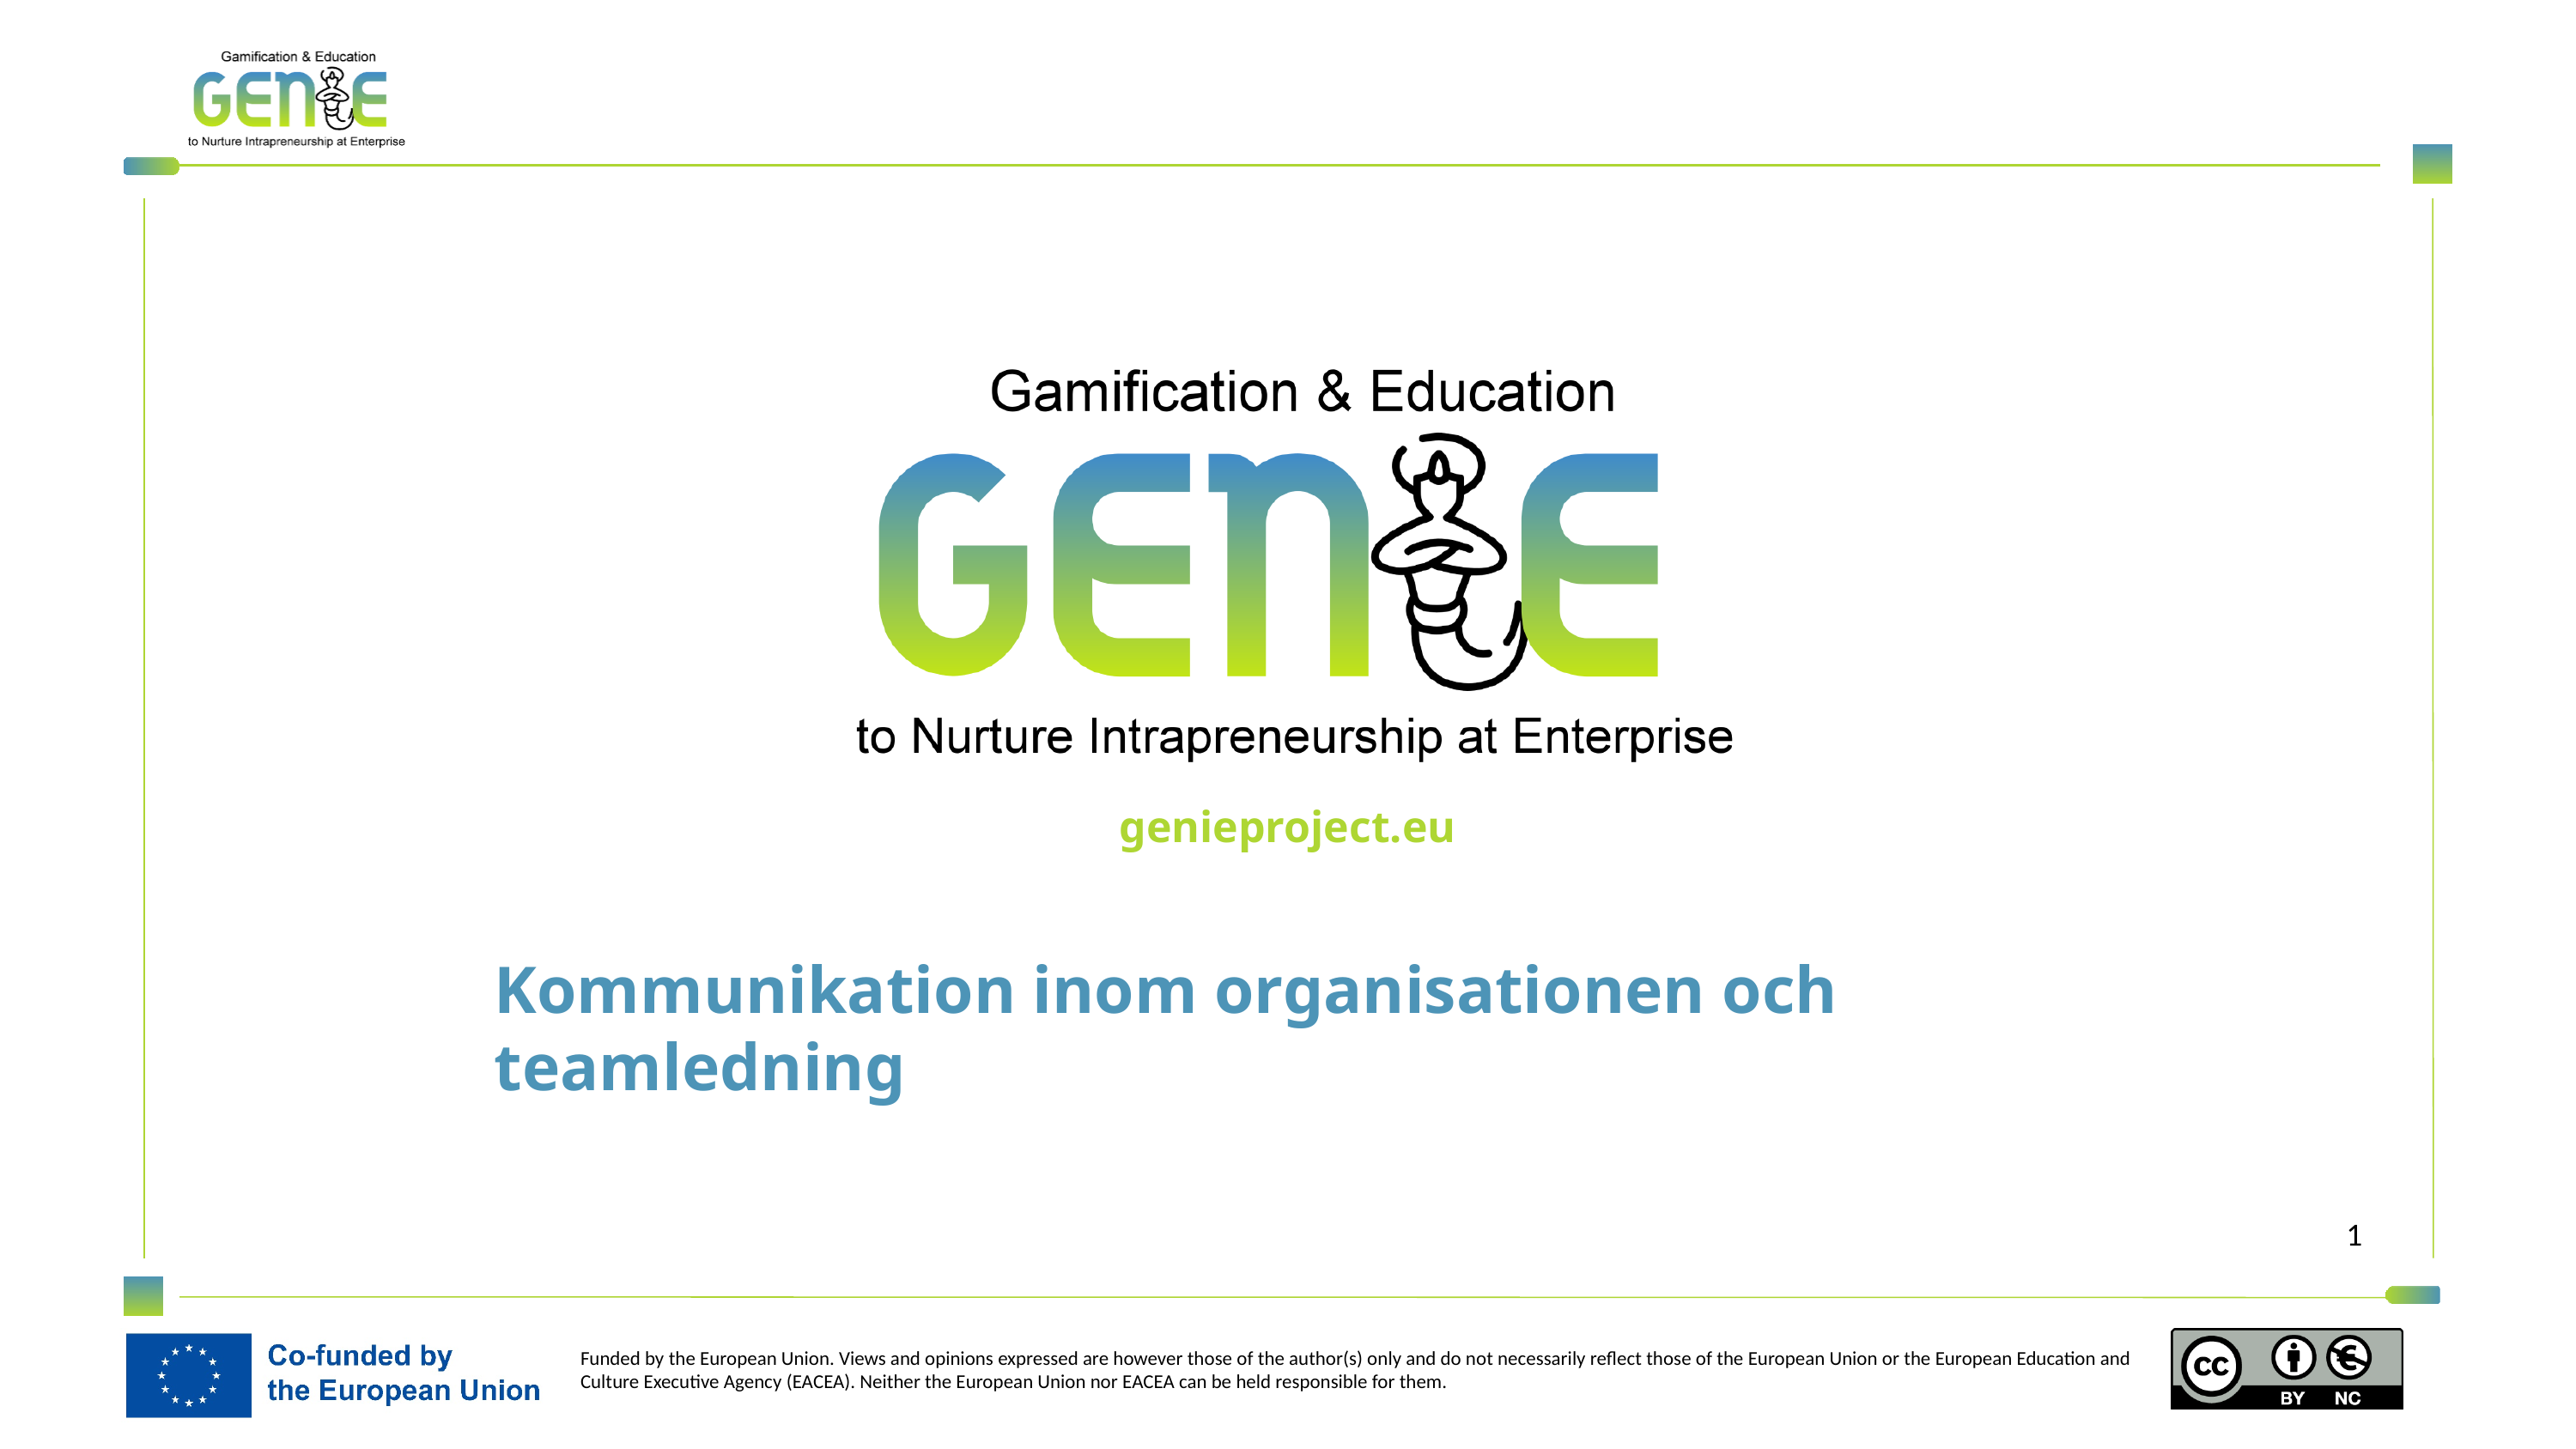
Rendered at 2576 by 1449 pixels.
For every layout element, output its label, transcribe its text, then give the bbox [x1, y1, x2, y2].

picture [2171, 1328, 2403, 1410]
picture [2413, 144, 2452, 184]
picture [124, 157, 179, 175]
text_box Kommunikation inom organisationen och teamledning [481, 943, 2094, 1188]
picture [2385, 1286, 2440, 1304]
picture [830, 346, 1746, 775]
picture [124, 1276, 163, 1316]
picture [111, 1328, 562, 1423]
picture [182, 45, 408, 151]
text_box genieproject.eu [830, 792, 1745, 858]
